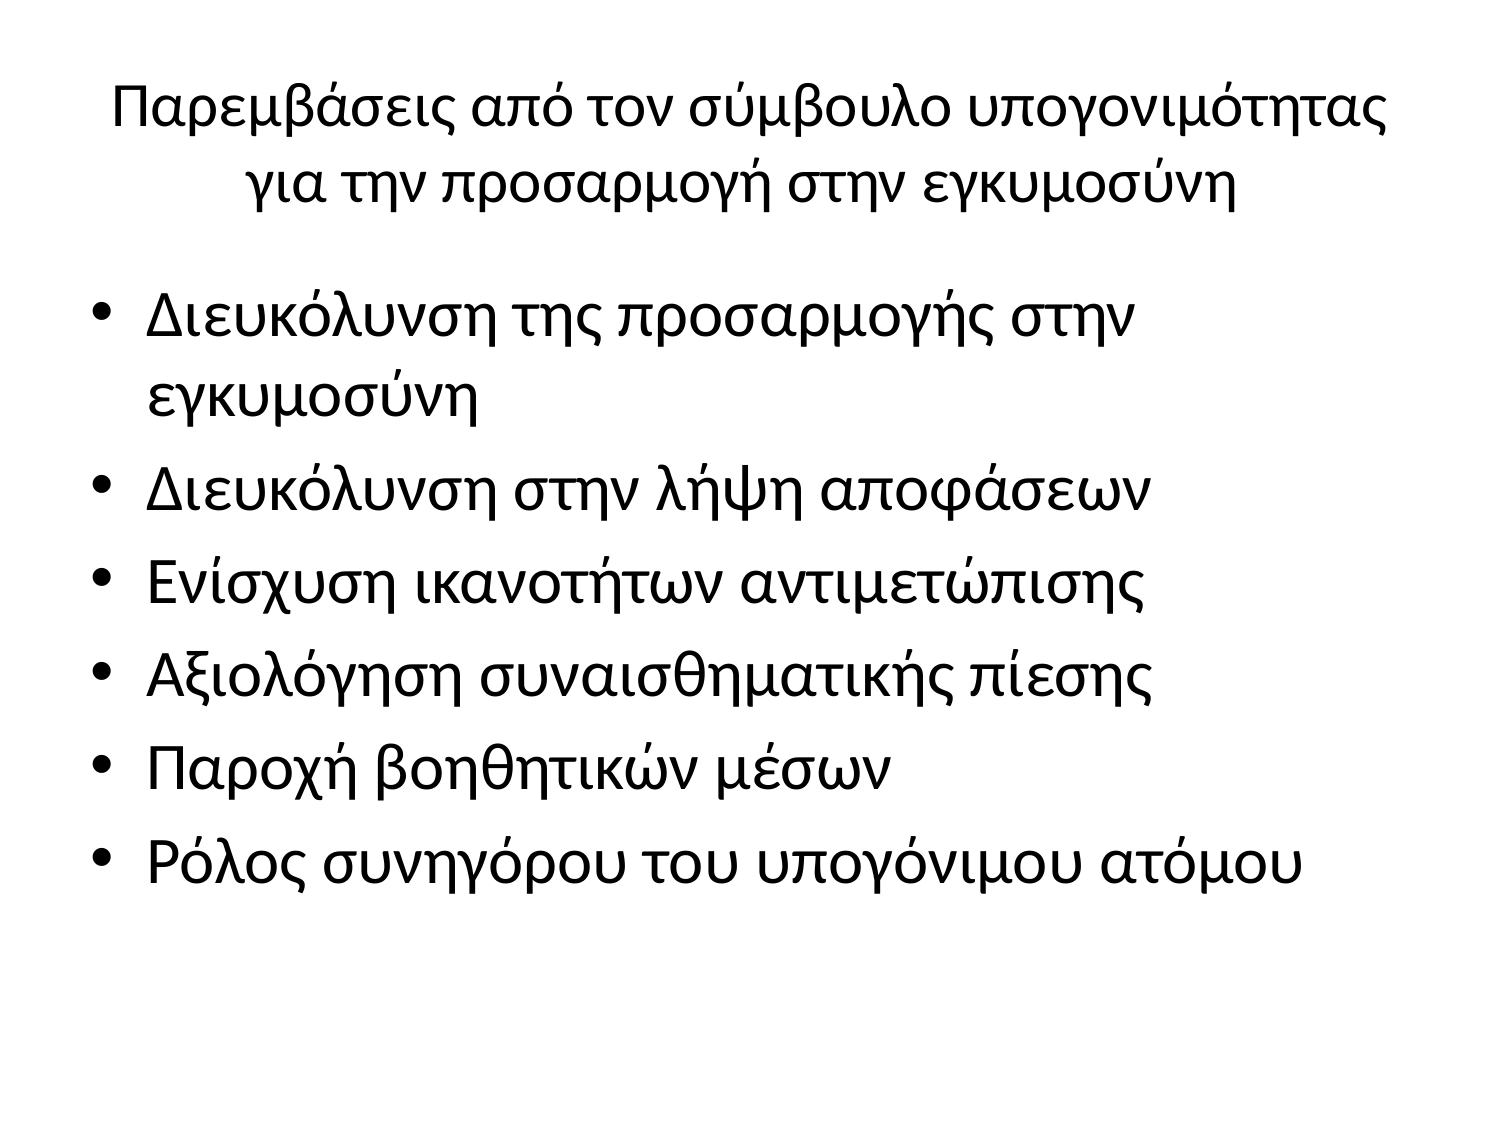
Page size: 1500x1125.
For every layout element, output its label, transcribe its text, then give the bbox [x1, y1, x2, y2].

list Διευκόλυνση της προσαρμογής στην εγκυμοσύνη Διευκόλυνση στην λήψη αποφάσεων Ενίσχυση ικανοτήτων αντιμετώπισης Αξιολόγηση συναισθηματικής πίεσης Παροχή βοηθητικών μέσων Ρόλος συνηγόρου του υπογόνιμου ατόμου [75, 262, 1425, 1005]
title Παρεμβάσεις από τον σύμβουλο υπογονιμότητας για την προσαρμογή στην εγκυμοσύνη [75, 45, 1425, 233]
